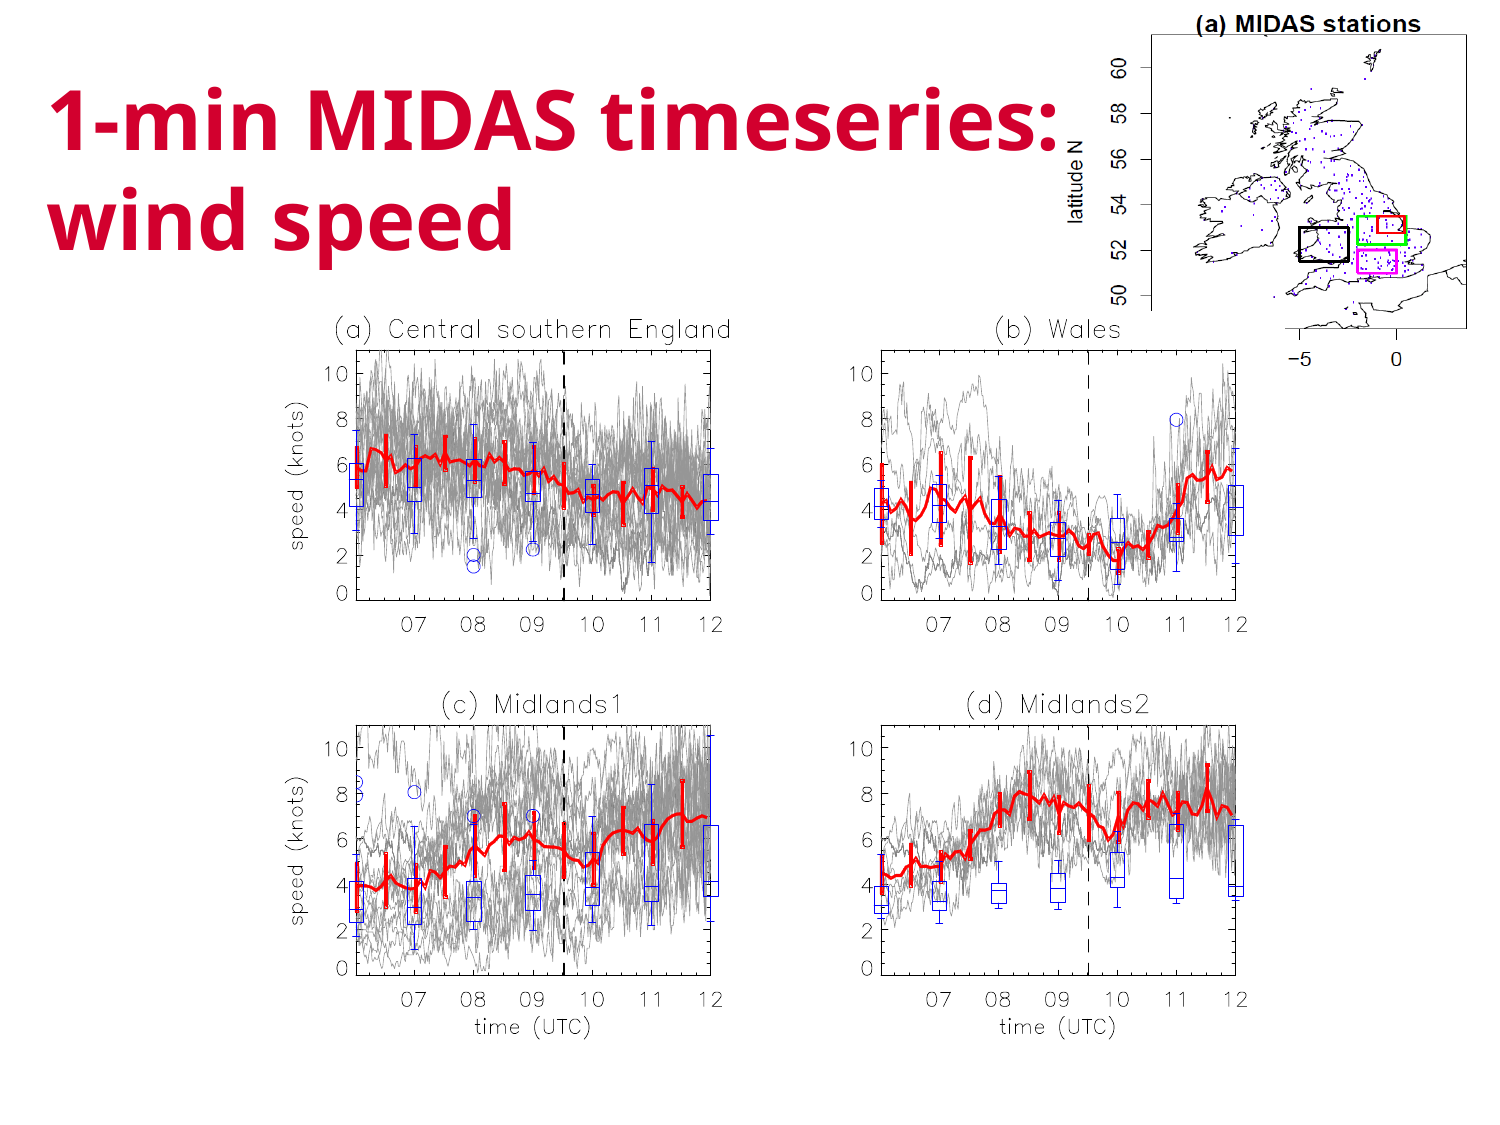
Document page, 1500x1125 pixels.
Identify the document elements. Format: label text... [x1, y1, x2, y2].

title 1-min MIDAS timeseries: wind speed [46, 78, 1051, 268]
picture [224, 0, 1494, 1059]
